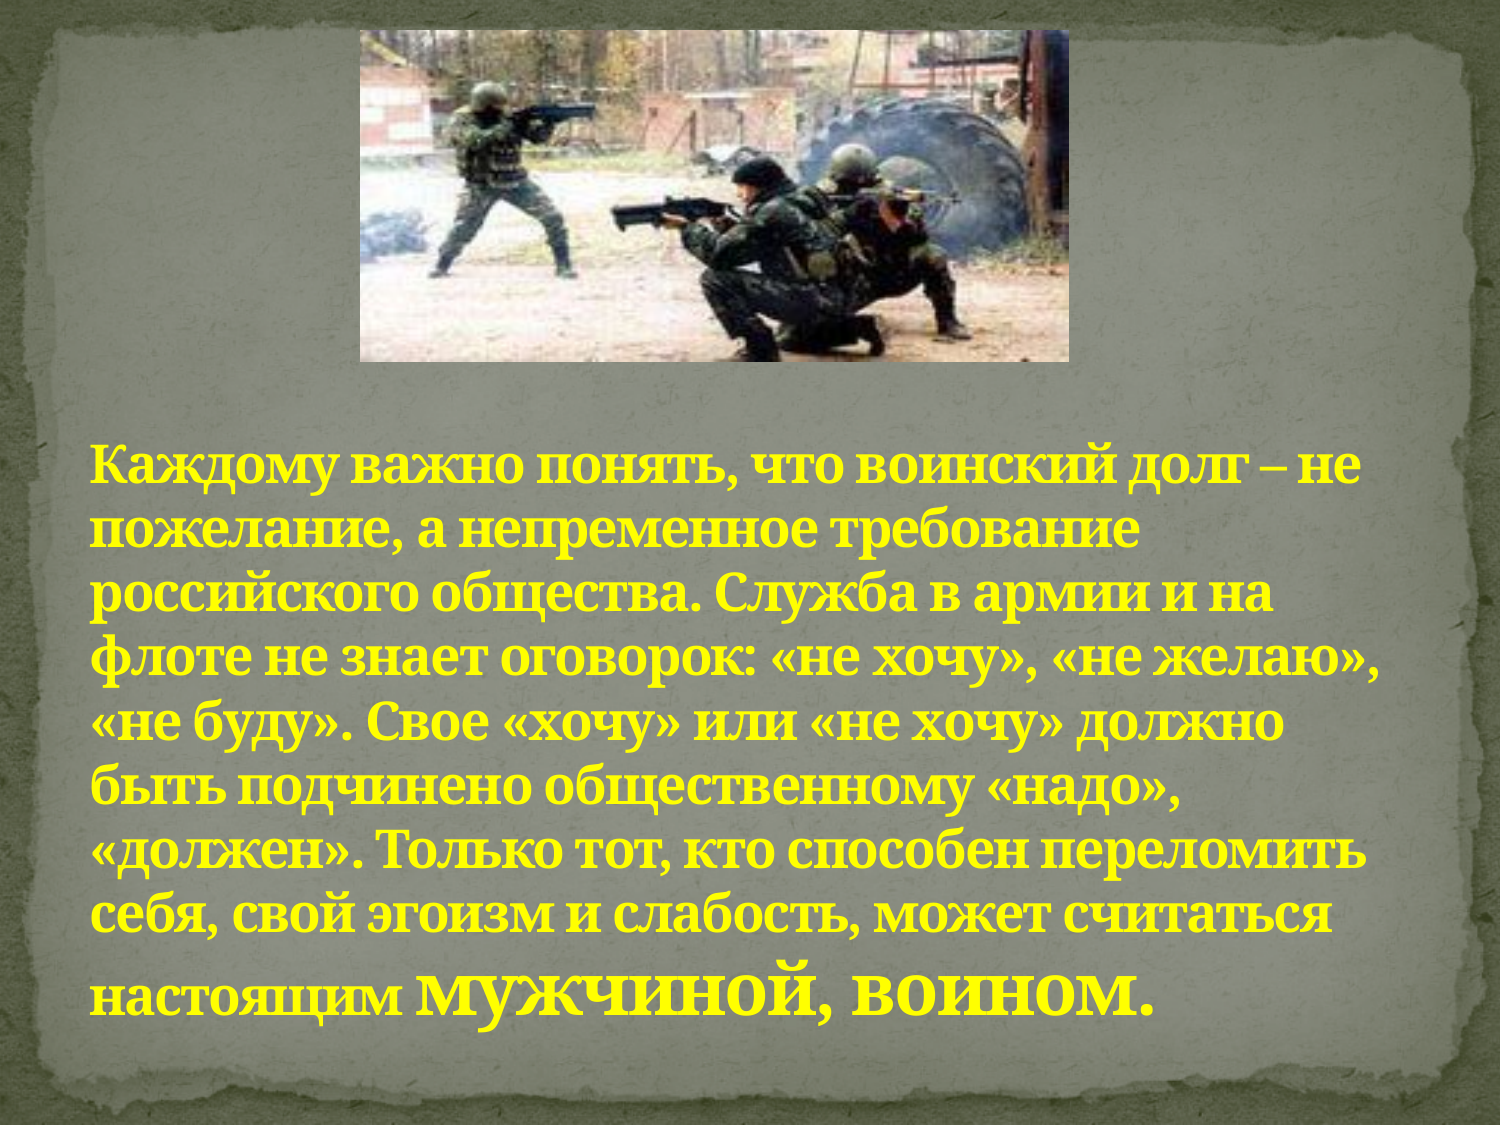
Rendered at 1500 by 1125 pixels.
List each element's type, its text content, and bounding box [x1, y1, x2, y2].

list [363, 33, 1067, 360]
title Каждому важно понять, что воинский долг – не пожелание, а непременное требование российского общества. Служба в армии и на флоте не знает оговорок: «не хочу», «не желаю», «не буду». Свое «хочу» или «не хочу» должно быть подчинено общественному «надо», «должен». Только тот, кто способен переломить себя, свой эгоизм и слабость, может считаться настоящим мужчиной, воином. [74, 408, 1425, 1125]
